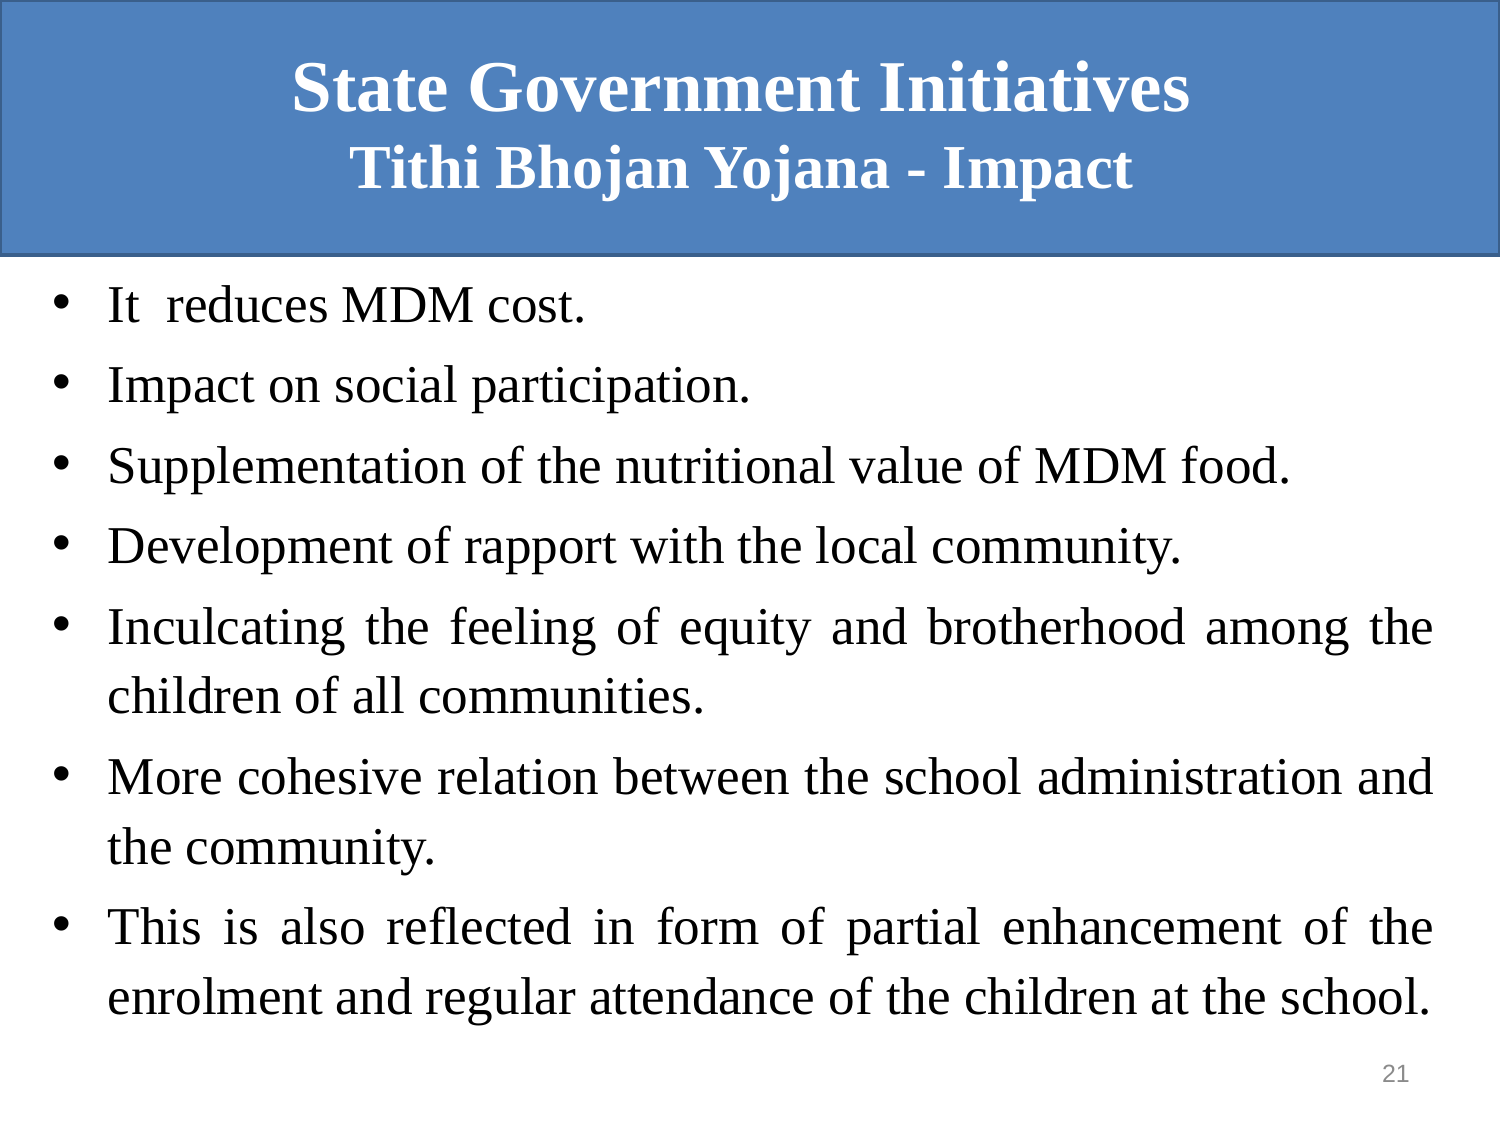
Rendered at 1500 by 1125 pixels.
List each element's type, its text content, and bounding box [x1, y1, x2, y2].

list It reduces MDM cost. Impact on social participation. Supplementation of the nutritional value of MDM food. Development of rapport with the local community. Inculcating the feeling of equity and brotherhood among the children of all communities. More cohesive relation between the school administration and the community. This is also reflected in form of partial enhancement of the enrolment and regular attendance of the children at the school. [37, 257, 1450, 1094]
slide_number 21 [1074, 1042, 1425, 1103]
text_box State Government Initiatives Tithi Bhojan Yojana - Impact [0, 0, 1500, 257]
